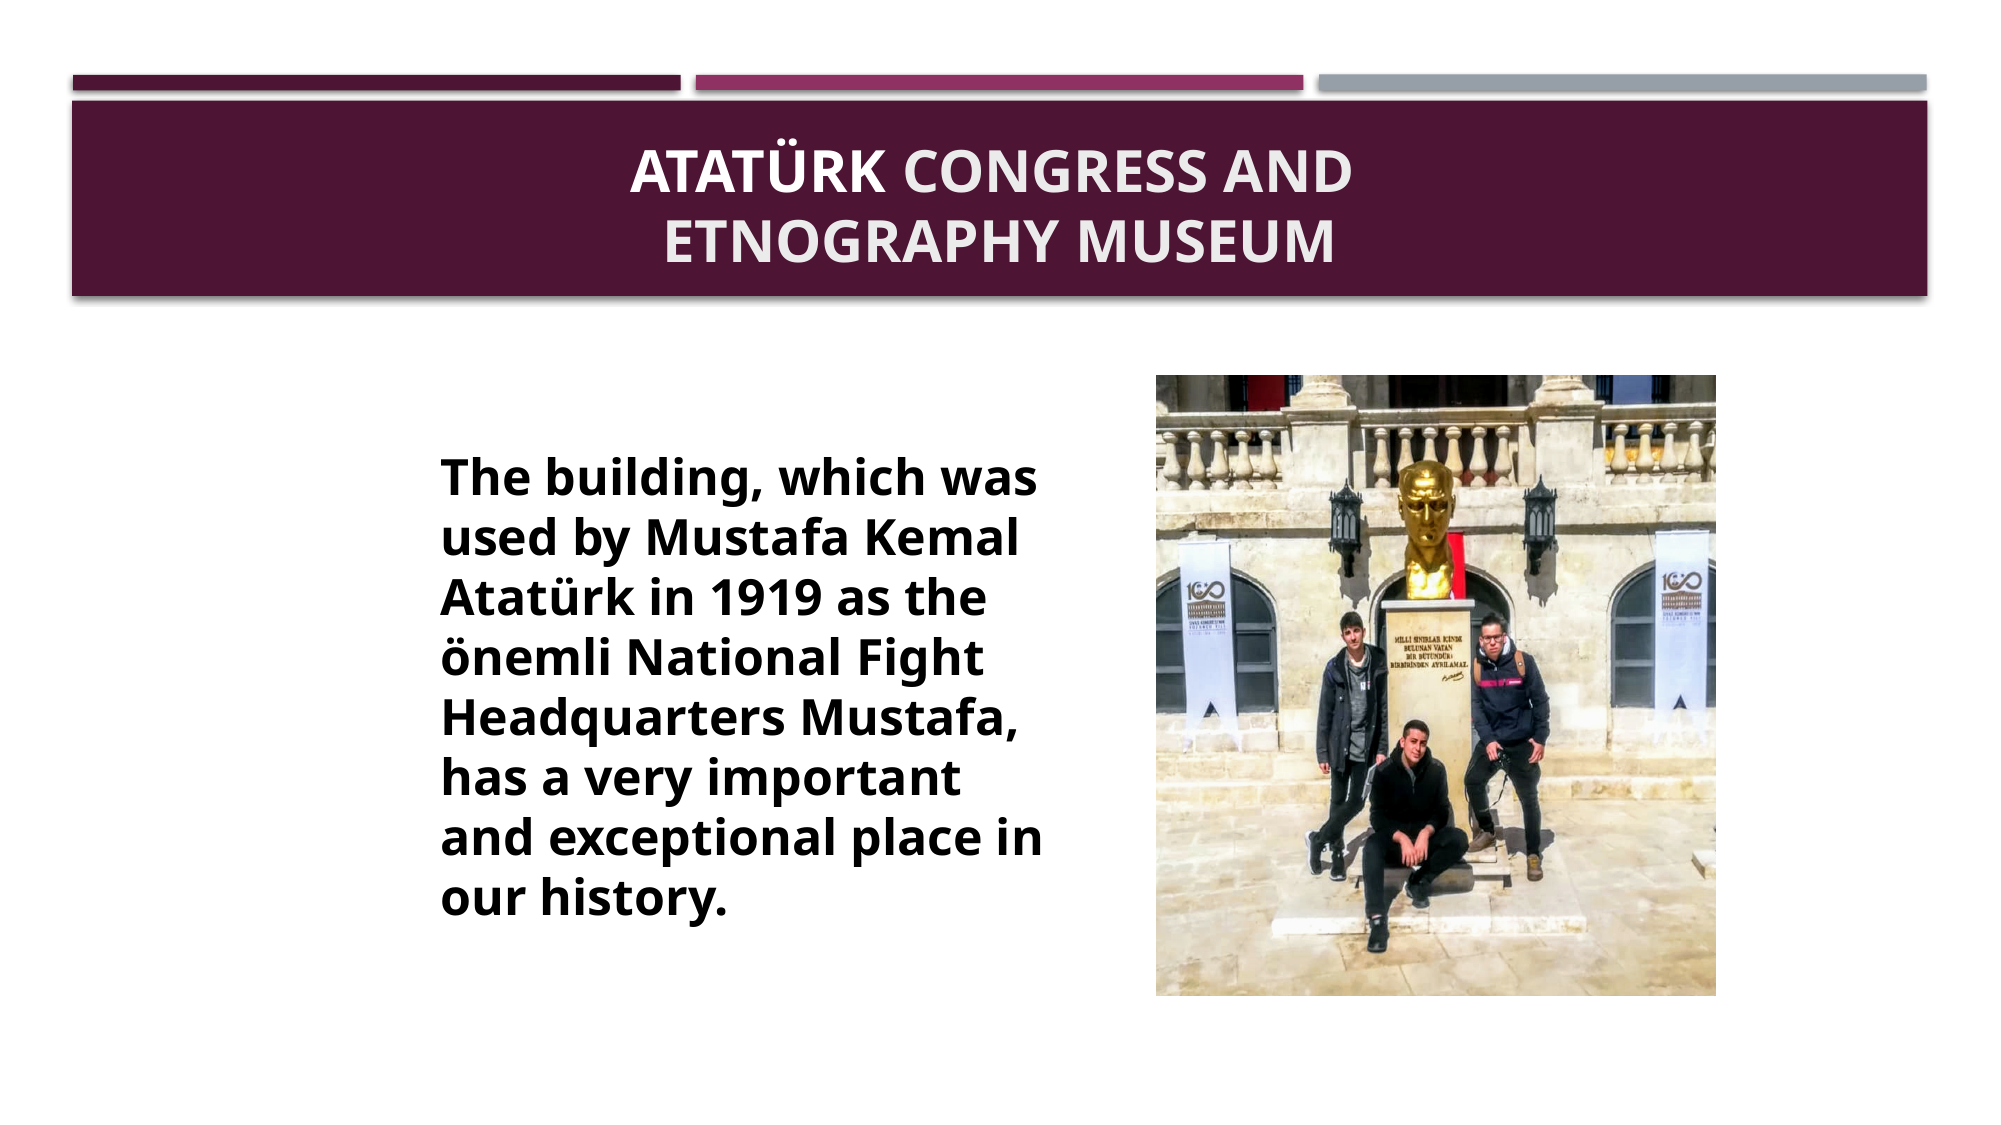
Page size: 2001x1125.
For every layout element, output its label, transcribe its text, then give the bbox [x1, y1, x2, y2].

picture [1155, 375, 1717, 996]
title Atatürk Congress and Etnography Museum [95, 115, 1905, 282]
list The building, which was used by Mustafa Kemal Atatürk in 1919 as the önemli National Fight Headquarters Mustafa, has a very important and exceptional place in our history. [425, 375, 1083, 996]
